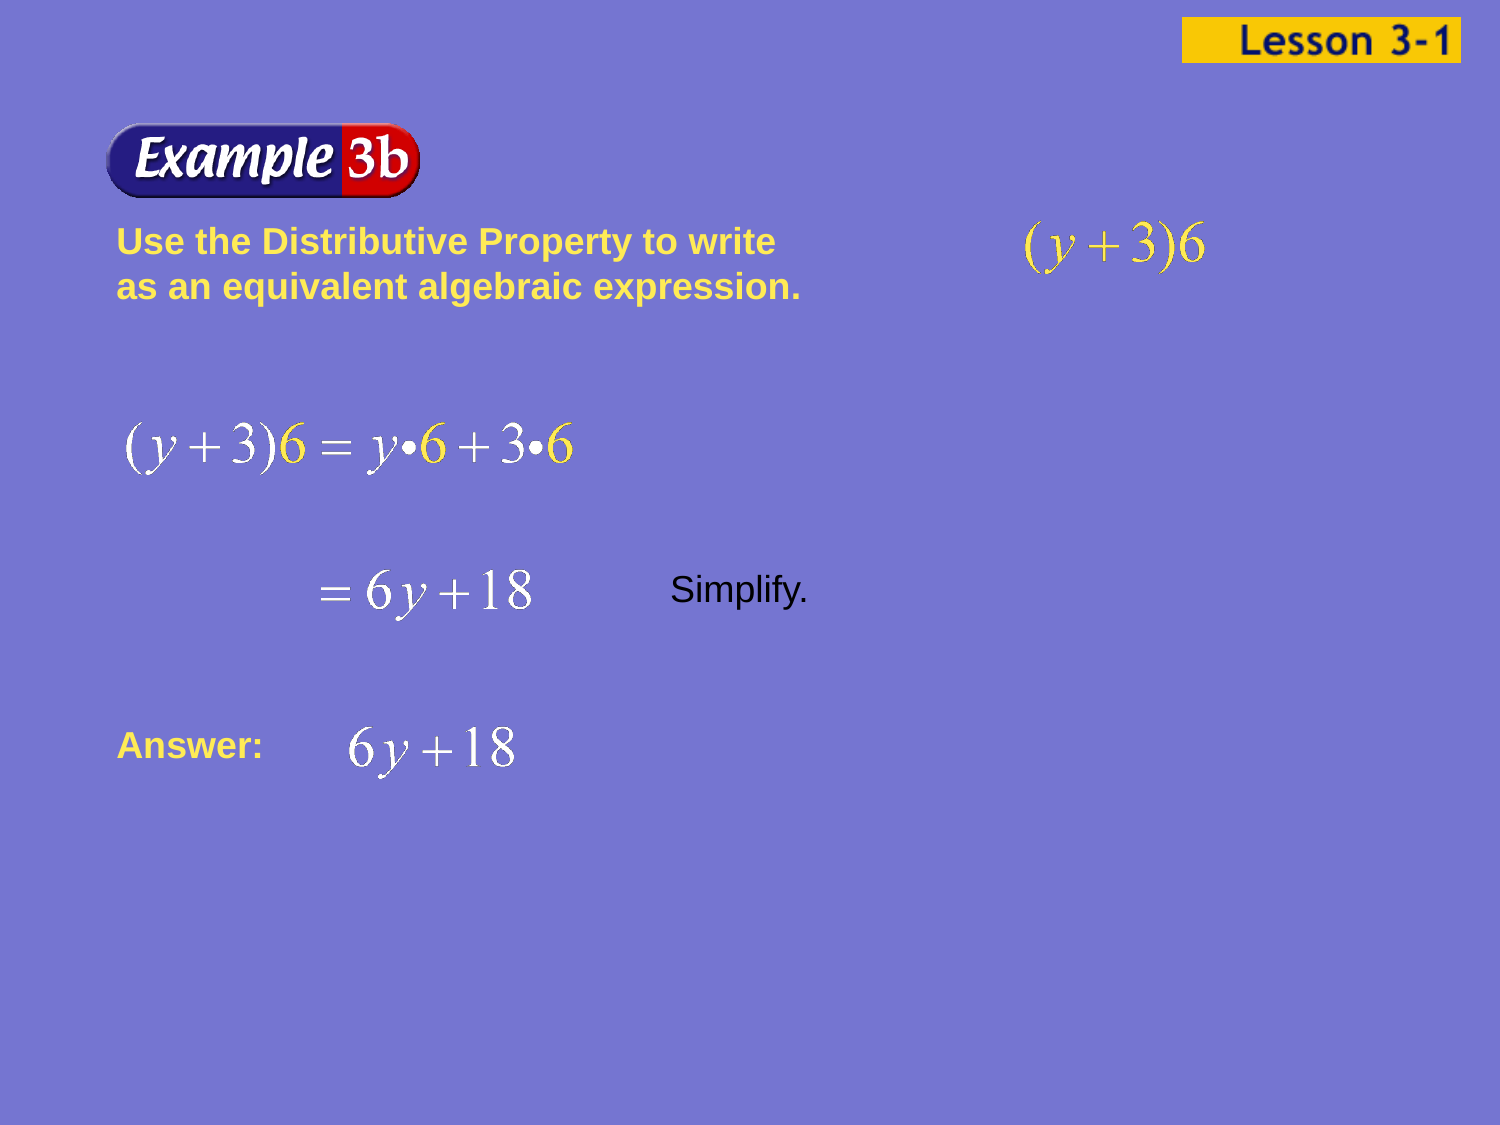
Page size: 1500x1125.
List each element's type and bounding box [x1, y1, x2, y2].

text_box [123, 412, 1324, 482]
text_box [101, 713, 751, 784]
picture [1182, 16, 1462, 63]
text_box [101, 209, 1437, 288]
text_box [318, 557, 1324, 628]
picture [103, 121, 422, 200]
